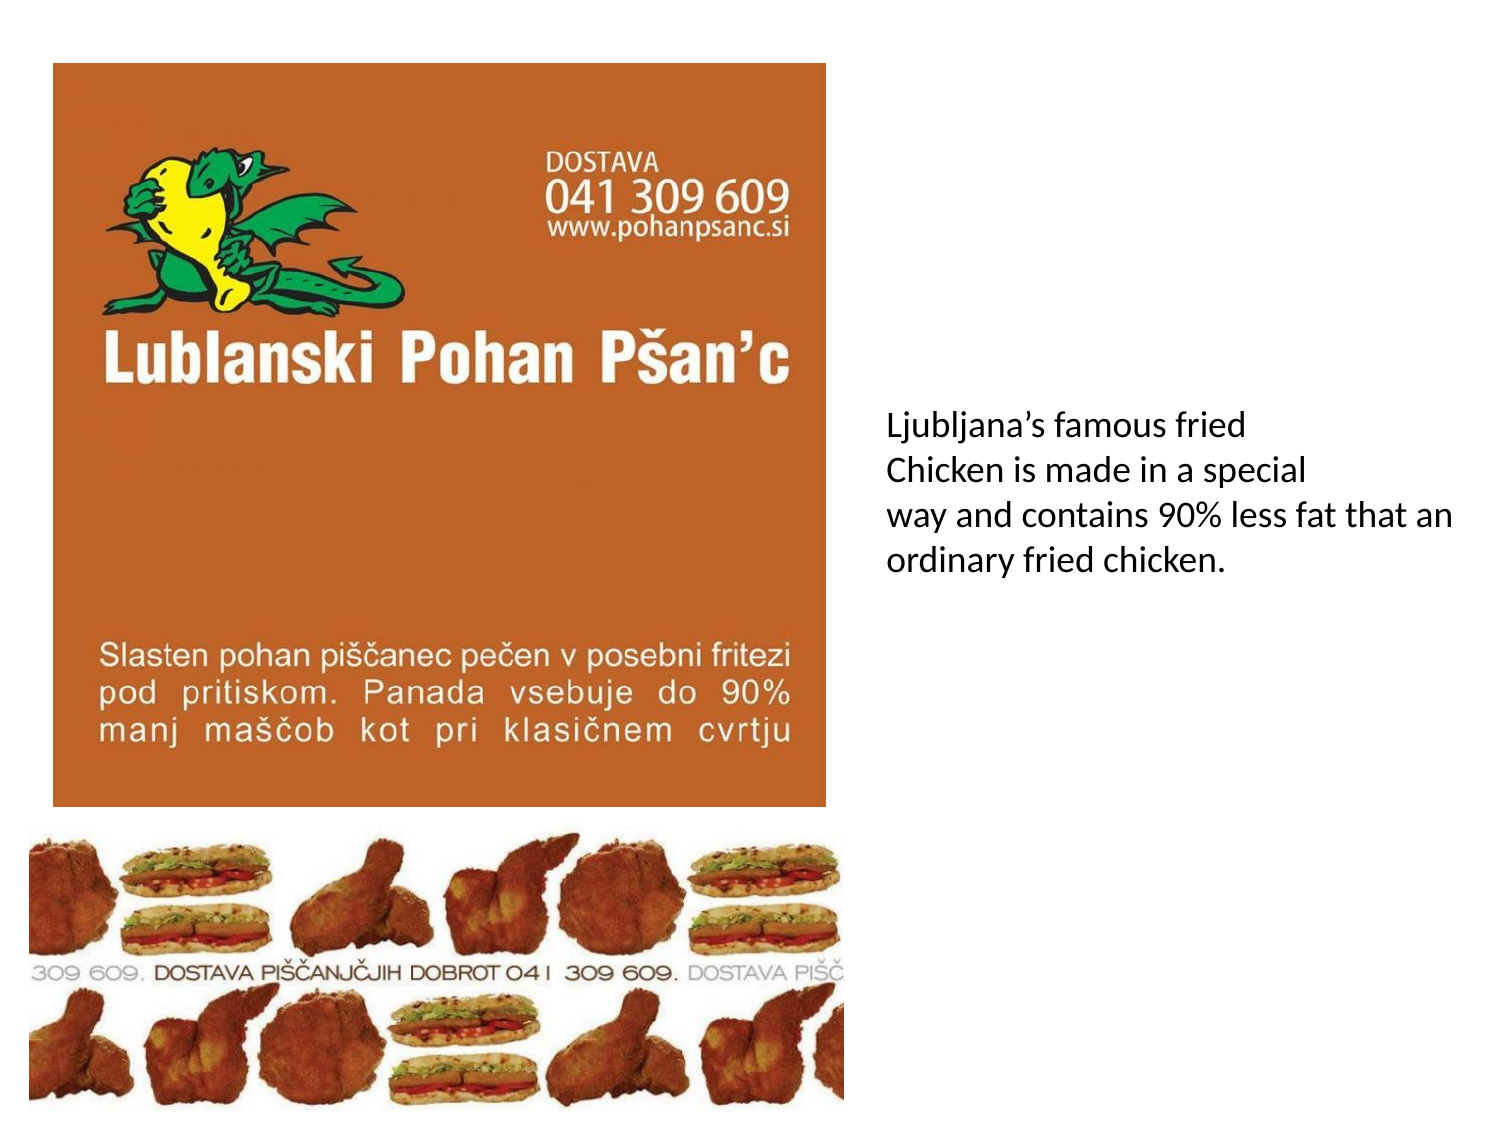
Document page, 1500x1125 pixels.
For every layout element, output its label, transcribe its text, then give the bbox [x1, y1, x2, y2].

picture [29, 818, 844, 1120]
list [52, 63, 826, 807]
text_box Ljubljana’s famous fried Chicken is made in a special way and contains 90% less fat that an ordinary fried chicken. [871, 392, 1478, 588]
